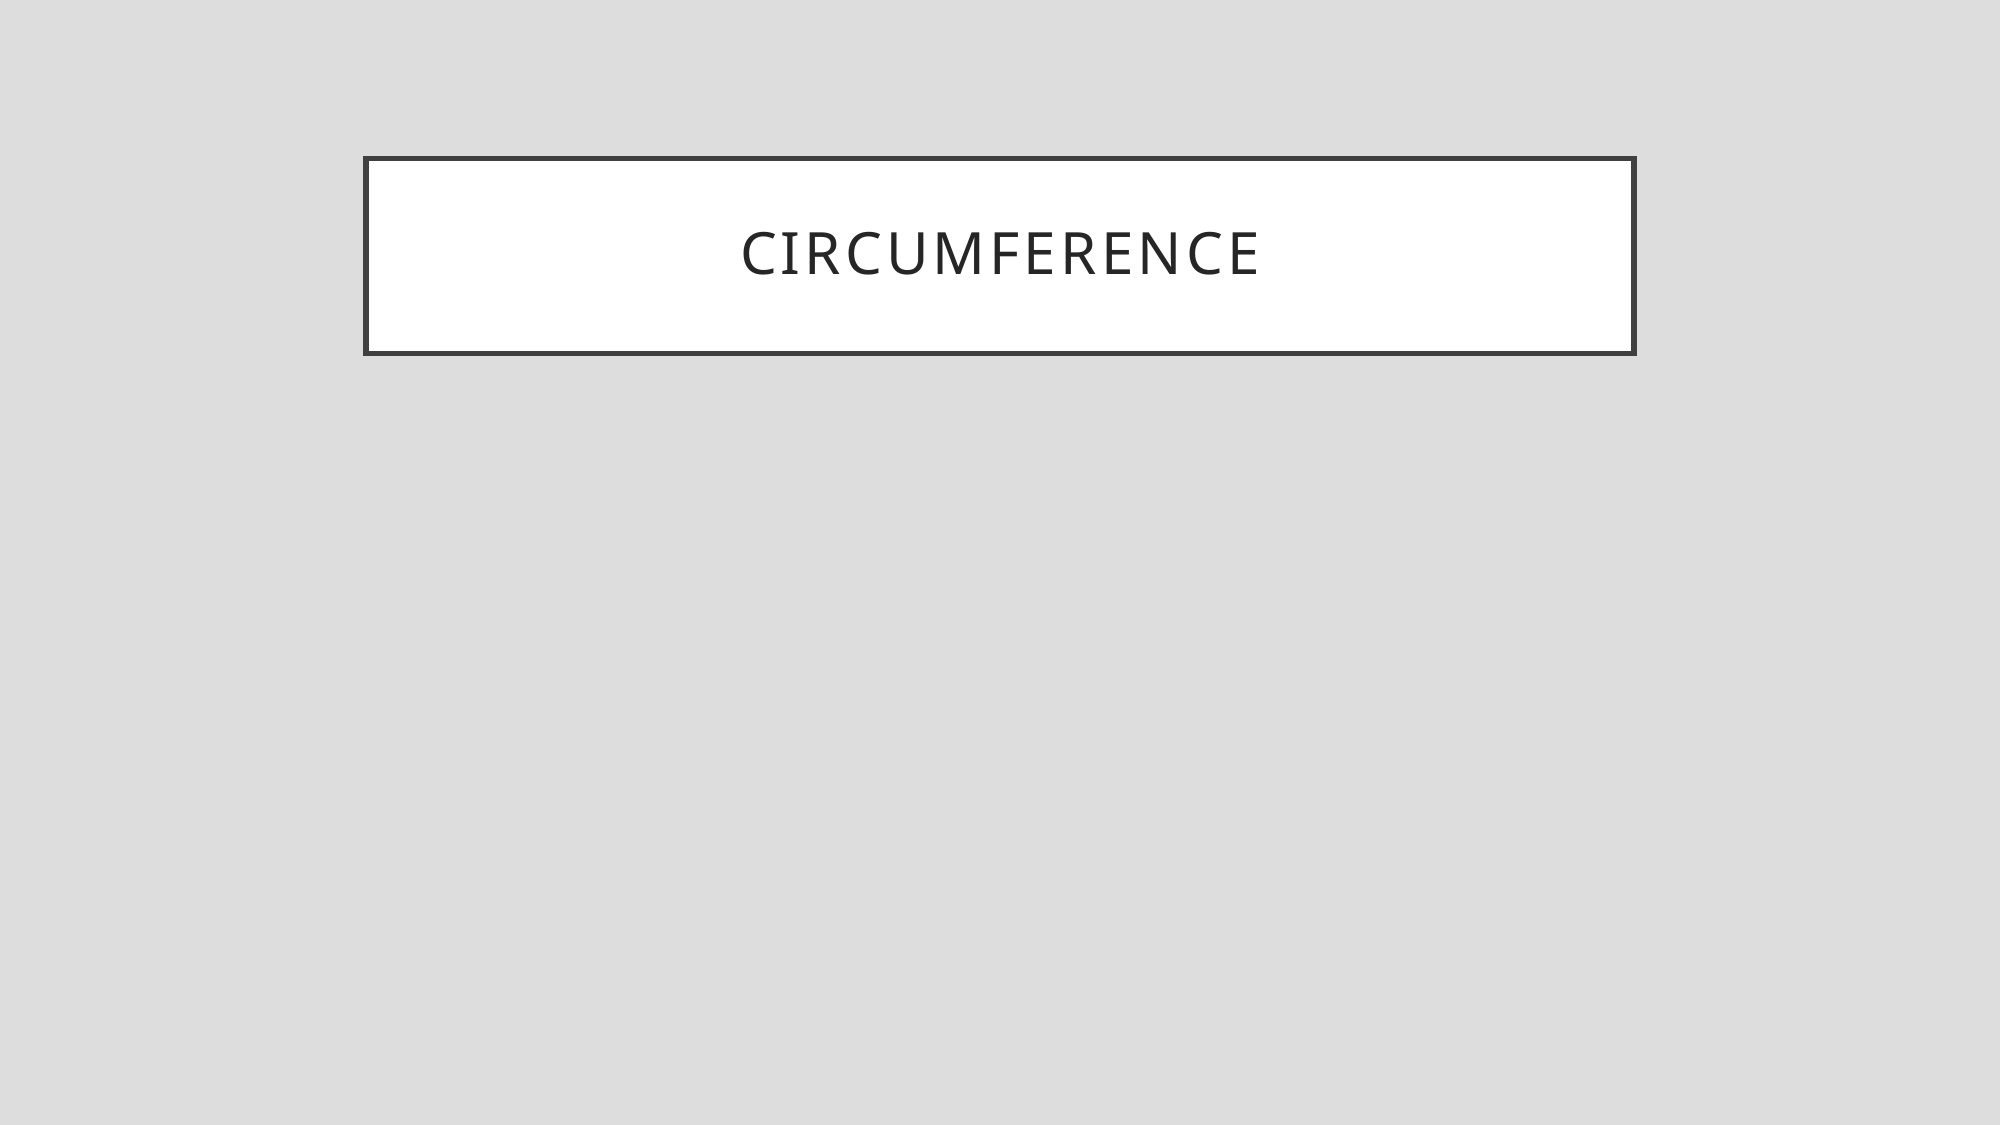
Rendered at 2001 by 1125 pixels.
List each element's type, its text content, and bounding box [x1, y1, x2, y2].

title circumference [363, 156, 1637, 356]
